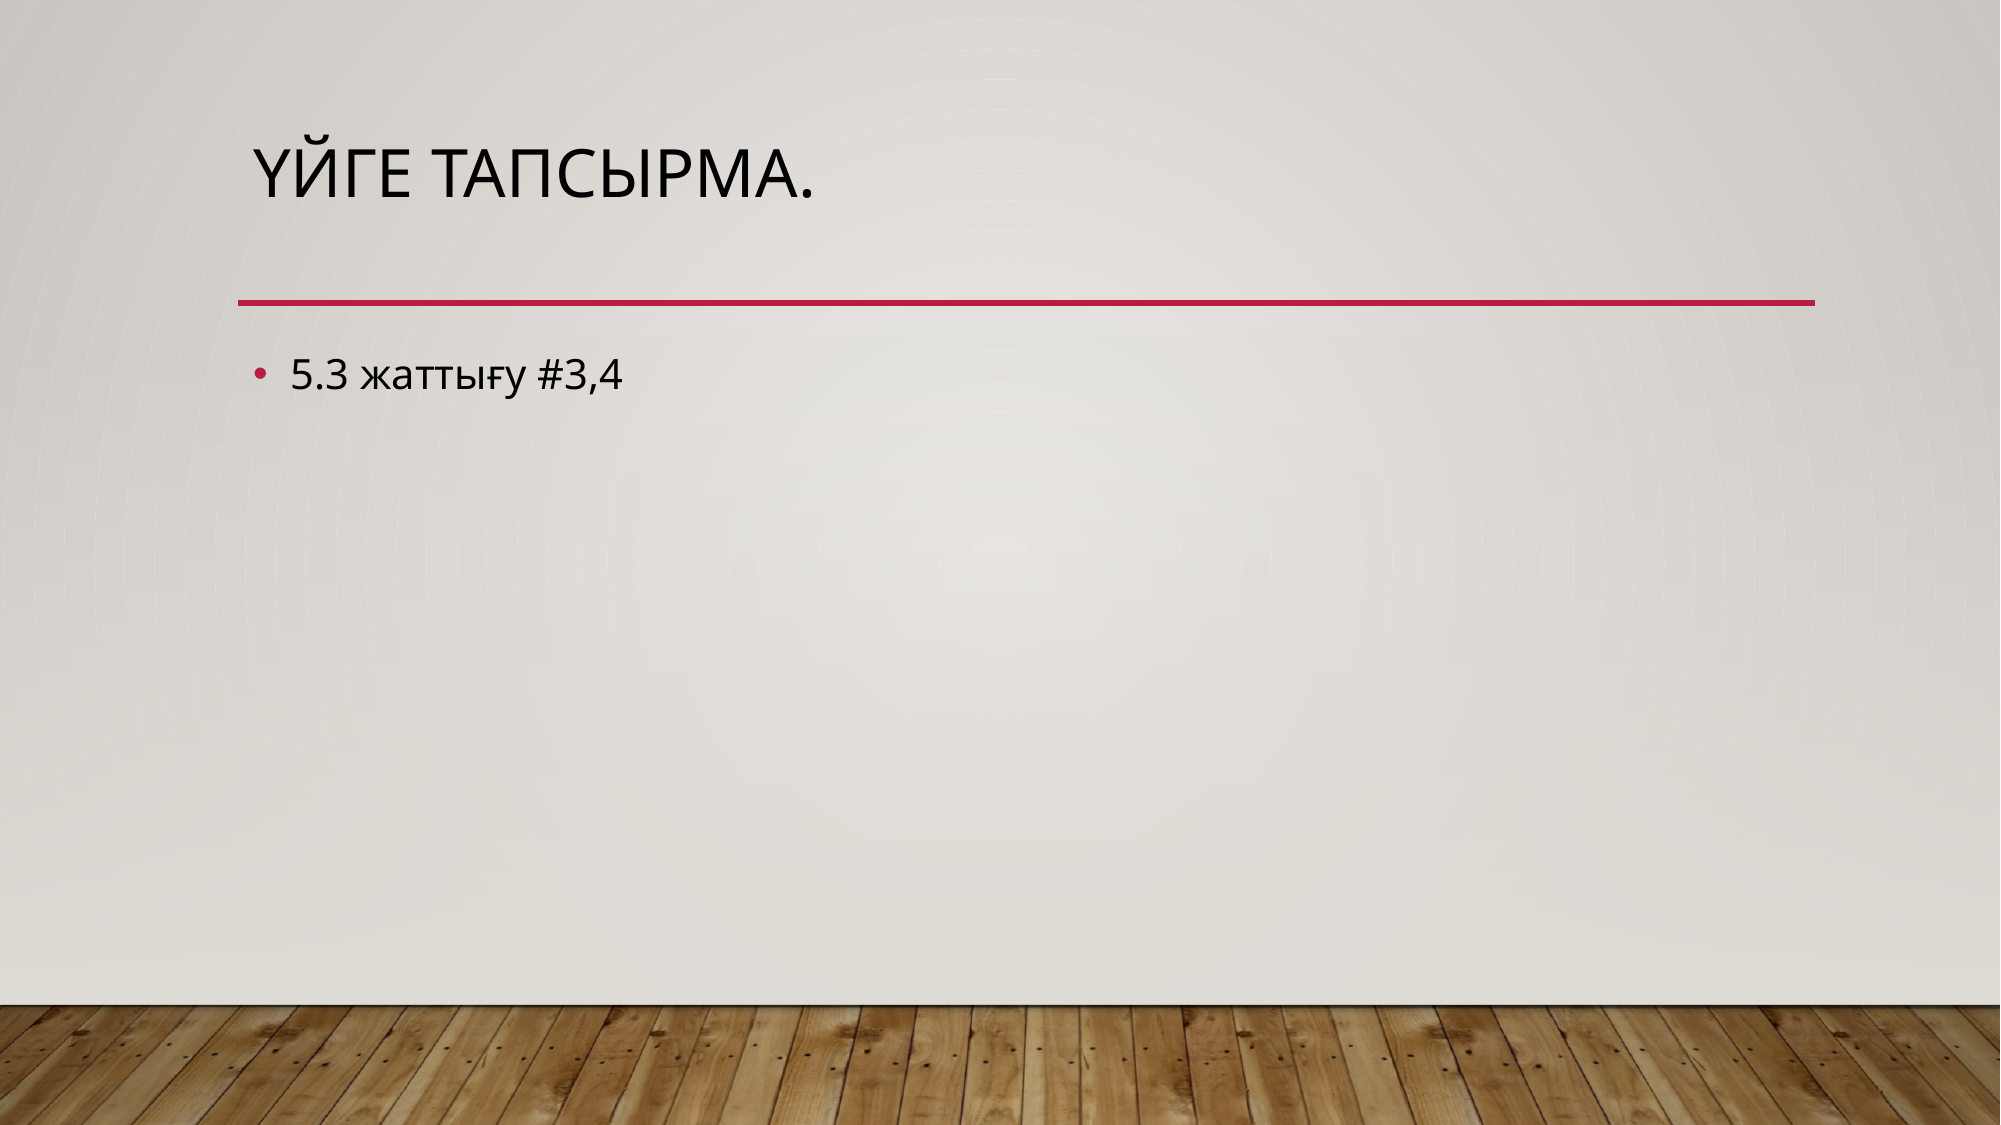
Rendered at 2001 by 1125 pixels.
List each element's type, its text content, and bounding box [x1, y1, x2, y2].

list 5.3 жаттығу #3,4 [238, 330, 1814, 897]
picture [0, 1005, 2000, 1125]
title Үйге тапсырма. [238, 131, 1814, 305]
